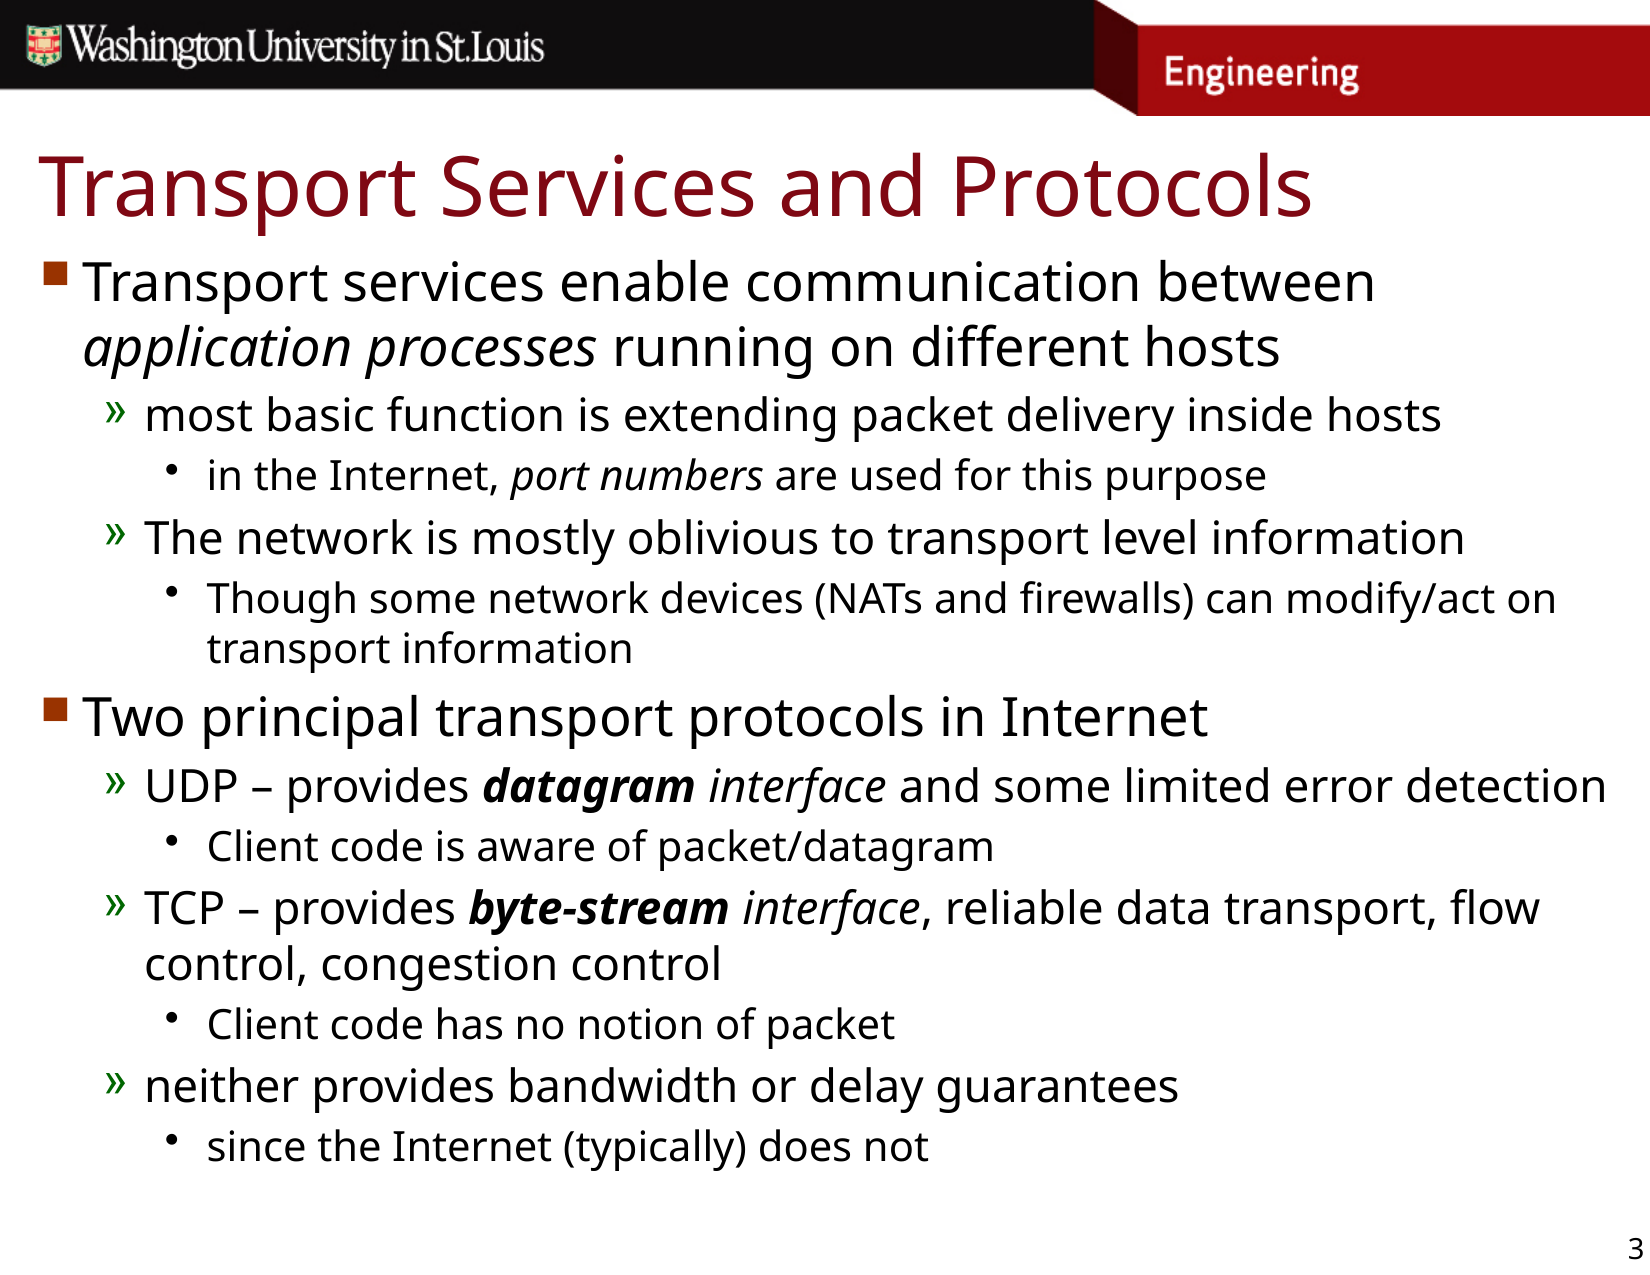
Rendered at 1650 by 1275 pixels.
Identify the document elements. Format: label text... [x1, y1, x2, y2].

picture [0, 0, 1650, 116]
slide_number 3 [1593, 1232, 1645, 1268]
title Transport Services and Protocols [21, 105, 1602, 238]
list Transport services enable communication between application processes running on different hosts most basic function is extending packet delivery inside hosts in the Internet, port numbers are used for this purpose The network is mostly oblivious to transport level information Though some network devices (NATs and firewalls) can modify/act on transport information Two principal transport protocols in Internet UDP – provides datagram interface and some limited error detection Client code is aware of packet/datagram TCP – provides byte-stream interface, reliable data transport, flow control, congestion control Client code has no notion of packet neither provides bandwidth or delay guarantees since the Internet (typically) does not [2, 238, 1650, 1275]
